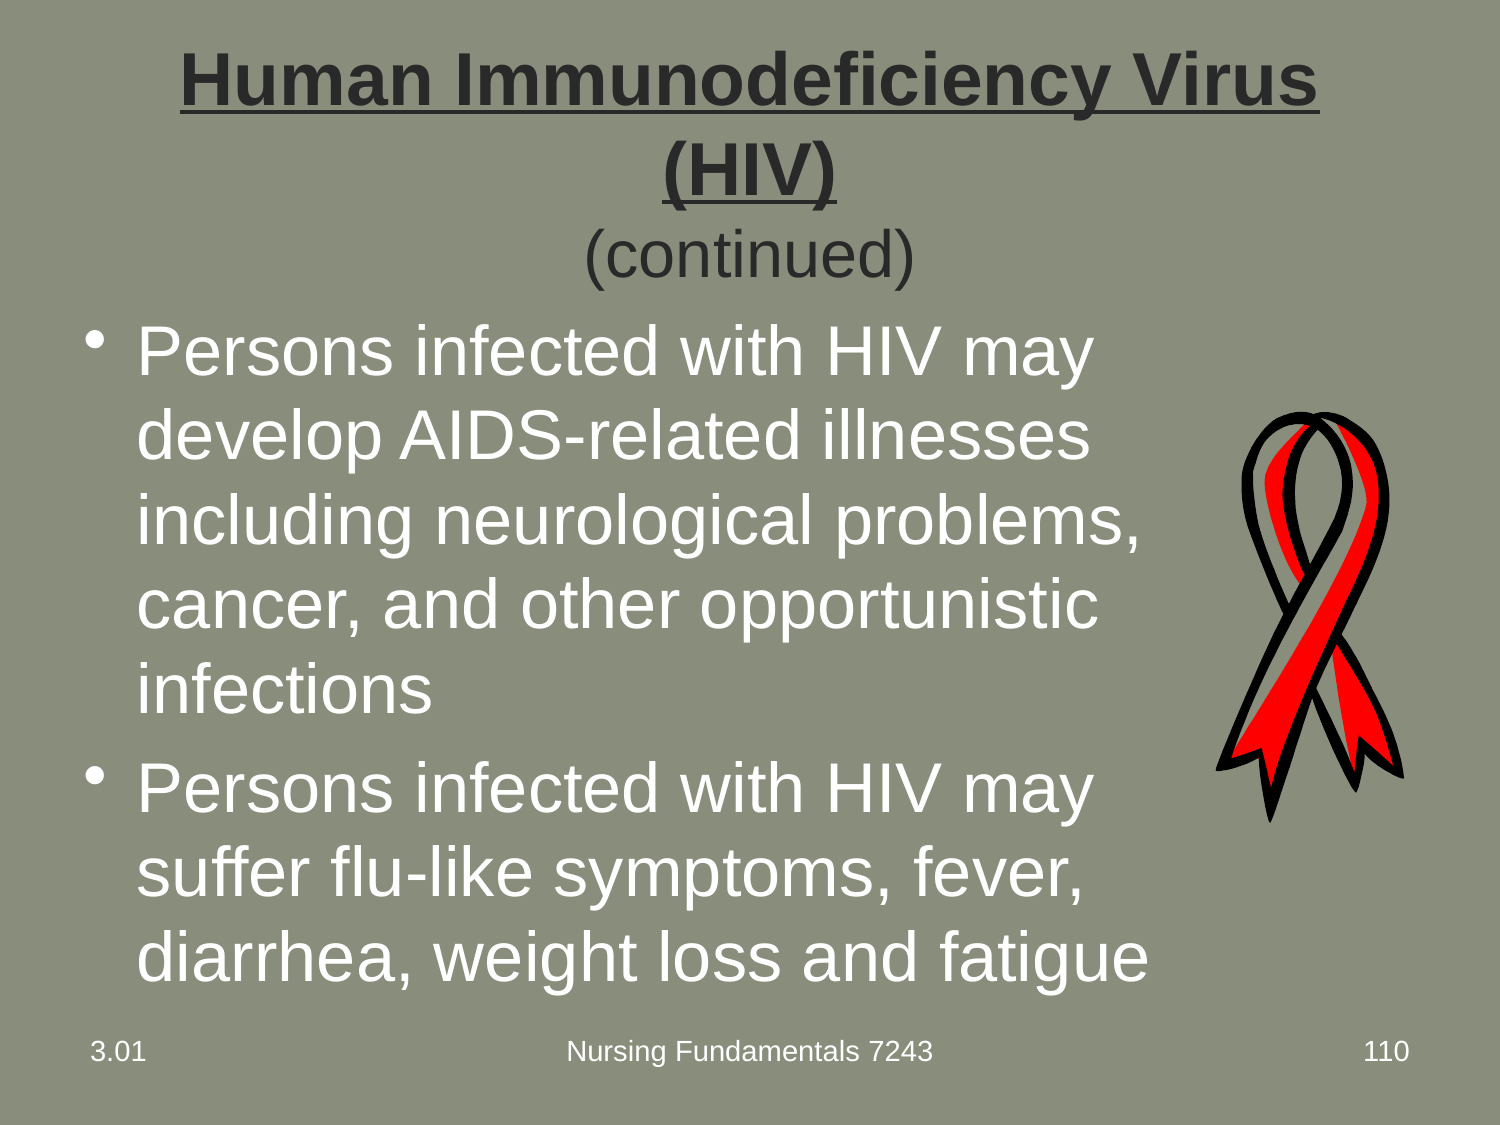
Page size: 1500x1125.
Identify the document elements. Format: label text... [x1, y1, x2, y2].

slide_number 110 [1074, 1024, 1425, 1103]
footer Nursing Fundamentals 7243 [512, 1024, 988, 1103]
slide_number 3.01 [75, 1024, 425, 1103]
list Persons infected with HIV may develop AIDS-related illnesses including neurological problems, cancer, and other opportunistic infections Persons infected with HIV may suffer flu-like symptoms, fever, diarrhea, weight loss and fatigue [68, 297, 1244, 1006]
title Human Immunodeficiency Virus (HIV) (continued) [75, 45, 1425, 277]
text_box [1173, 409, 1461, 824]
